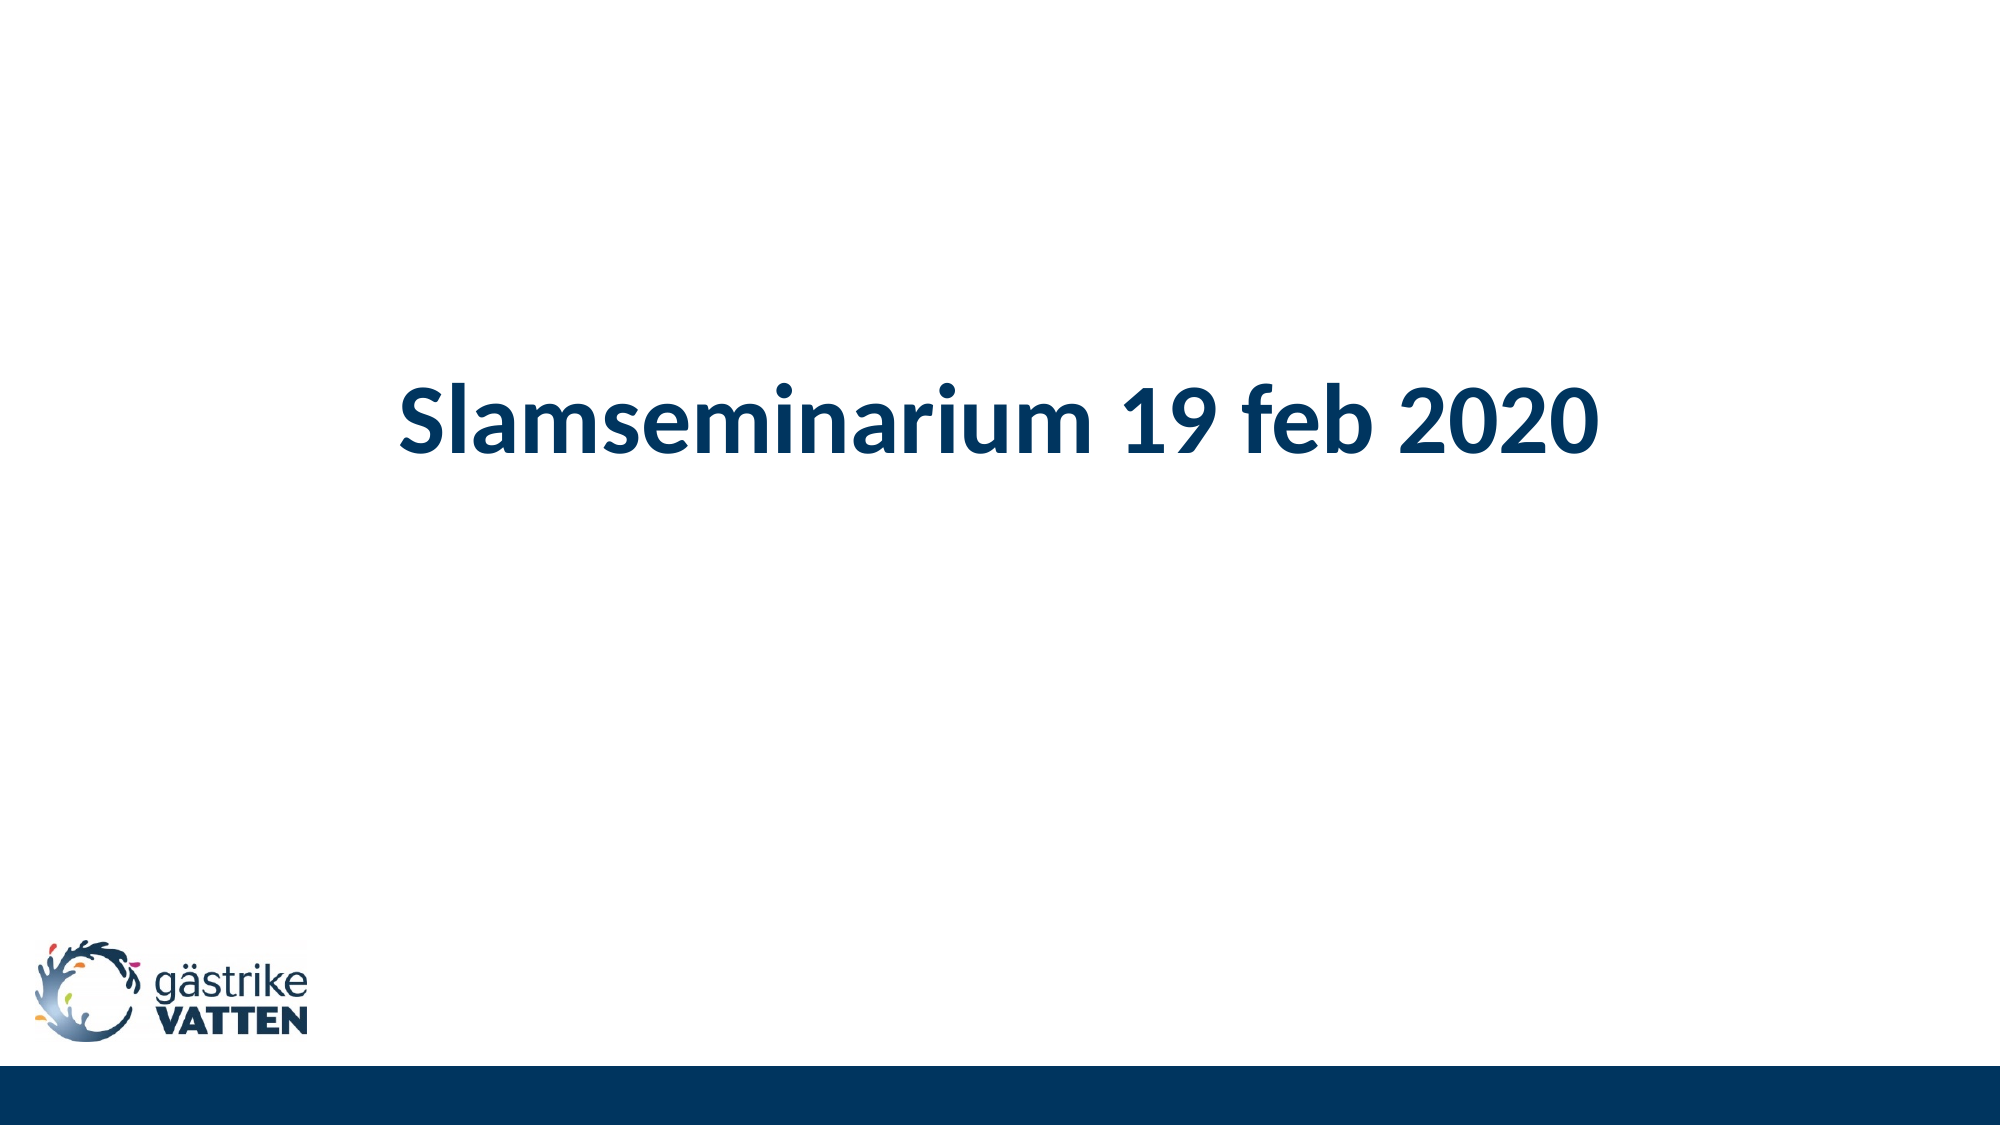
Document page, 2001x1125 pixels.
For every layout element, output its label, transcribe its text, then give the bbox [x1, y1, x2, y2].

picture [0, 1066, 2000, 1125]
picture [35, 940, 307, 1042]
title Slamseminarium 19 feb 2020 [150, 292, 1850, 535]
